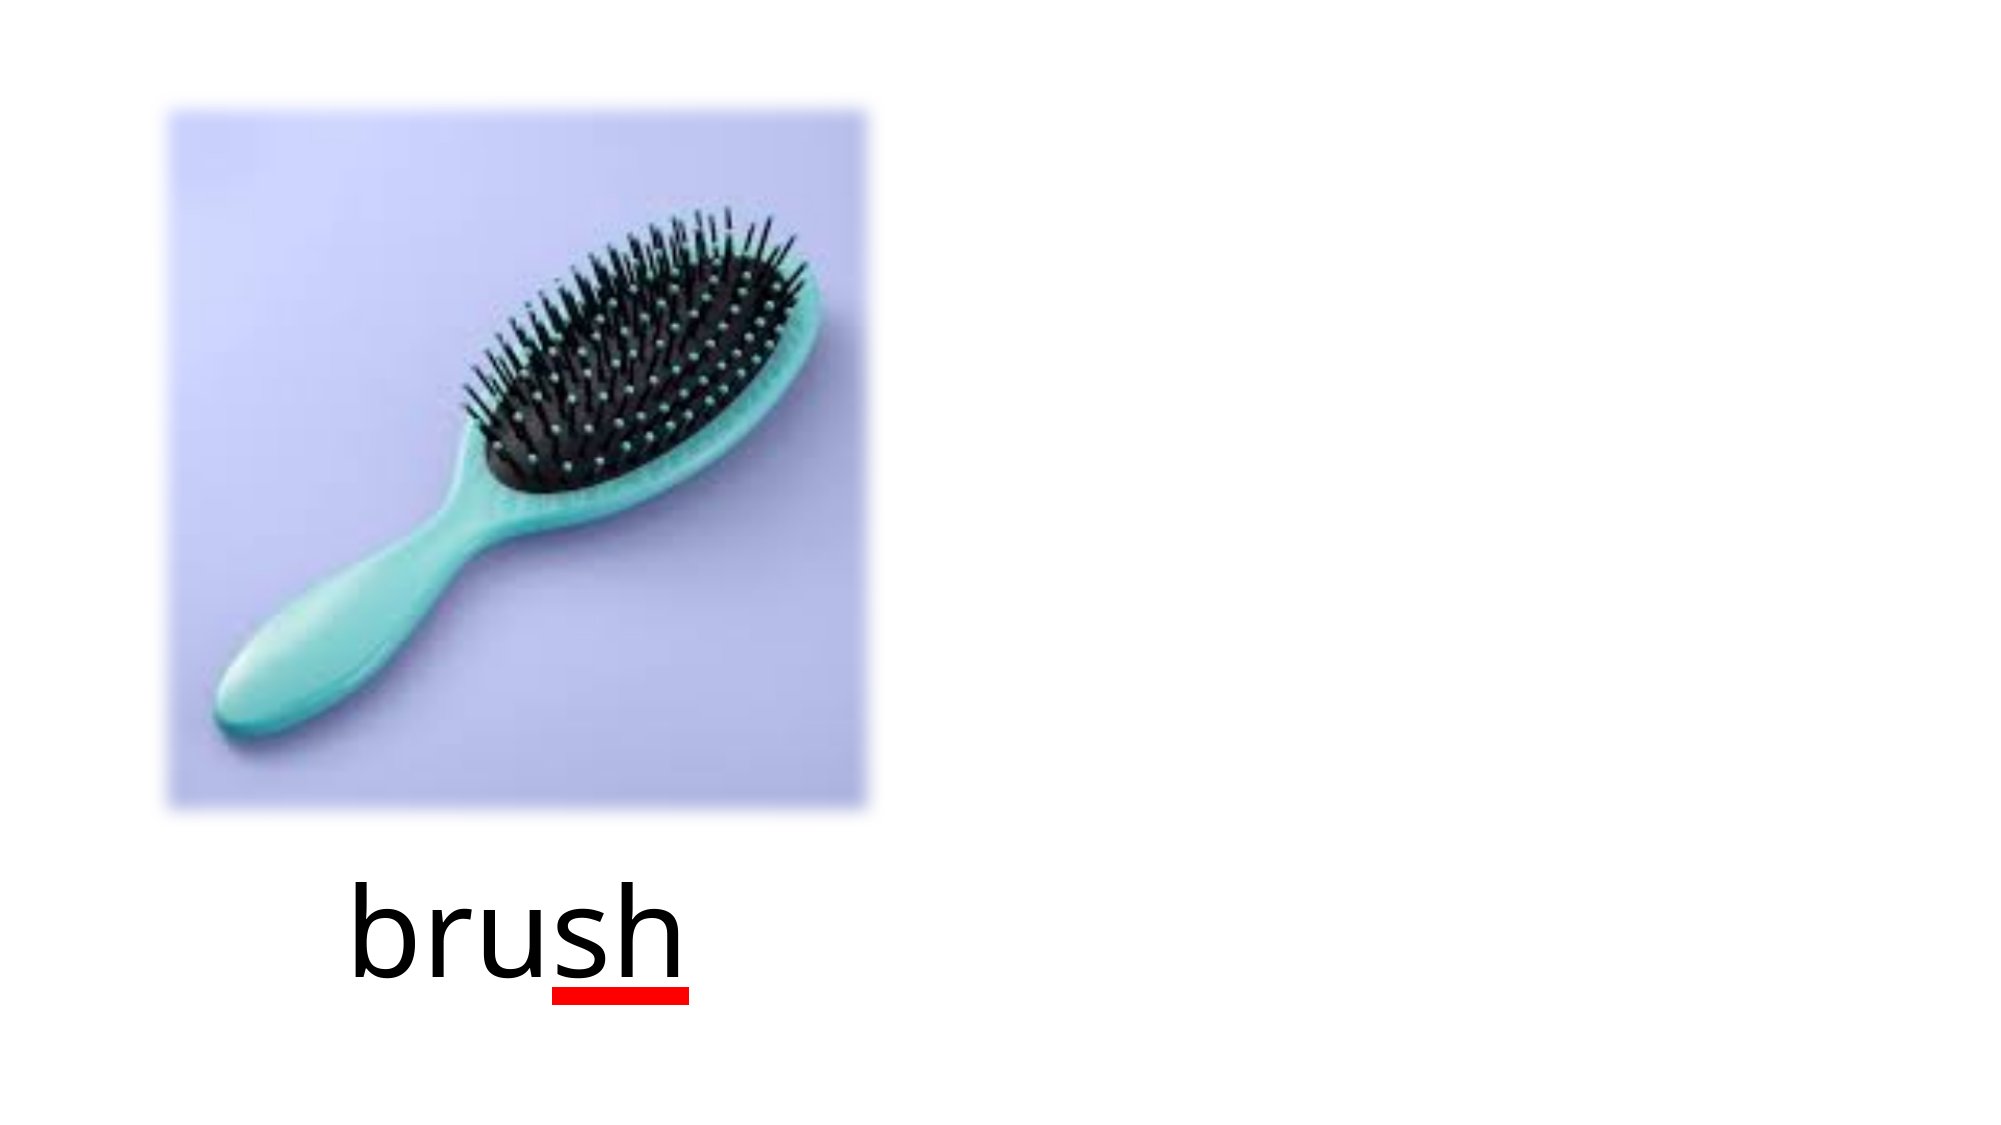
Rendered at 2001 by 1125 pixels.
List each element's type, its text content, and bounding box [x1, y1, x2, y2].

text_box brush [150, 844, 885, 1010]
picture [150, 92, 885, 827]
